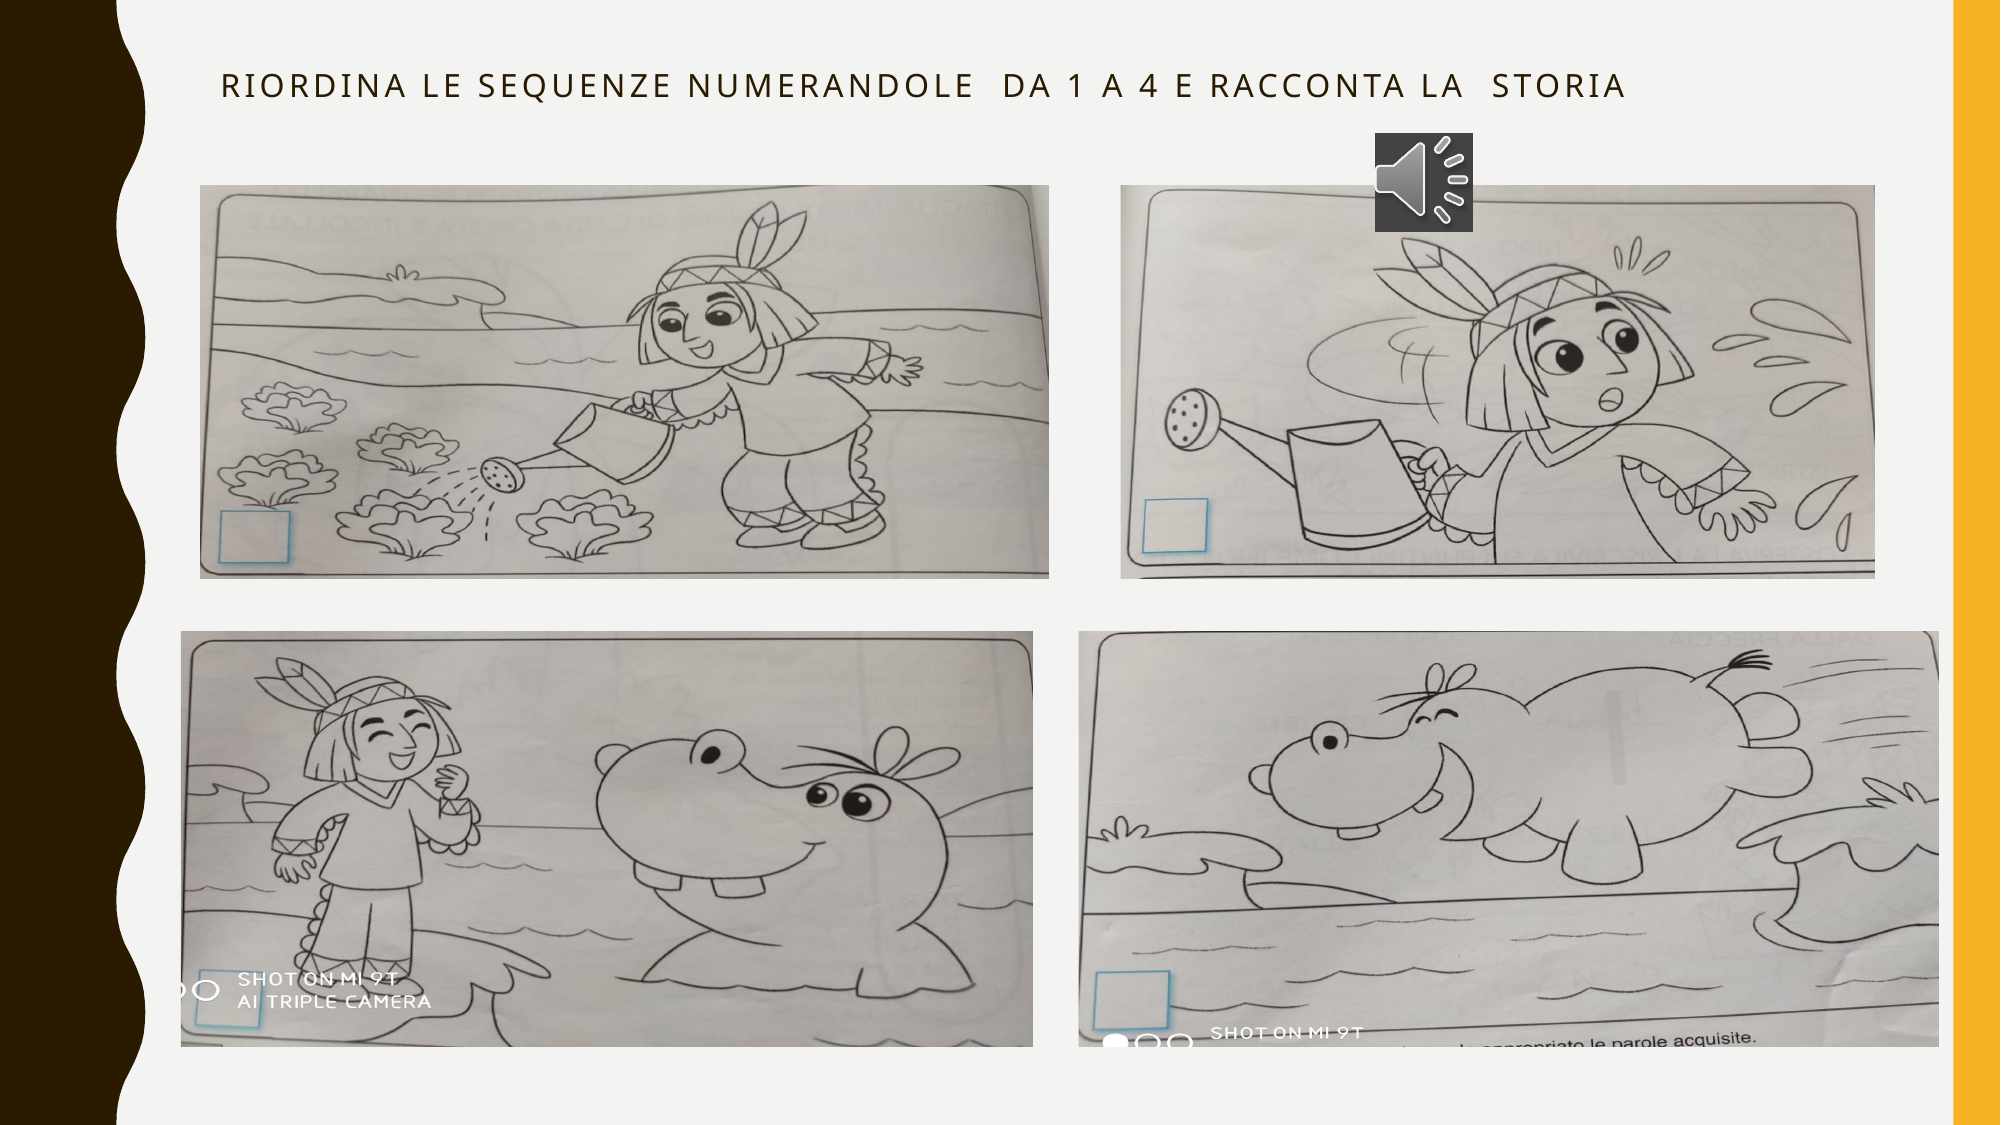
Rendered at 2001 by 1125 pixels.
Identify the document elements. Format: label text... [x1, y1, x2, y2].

picture [180, 631, 1041, 1047]
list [199, 185, 1049, 579]
title Riordina le sequenze numerandole da 1 a 4 e racconta la storia [205, 62, 1875, 133]
picture [1120, 132, 1875, 579]
picture [1078, 631, 1939, 1047]
